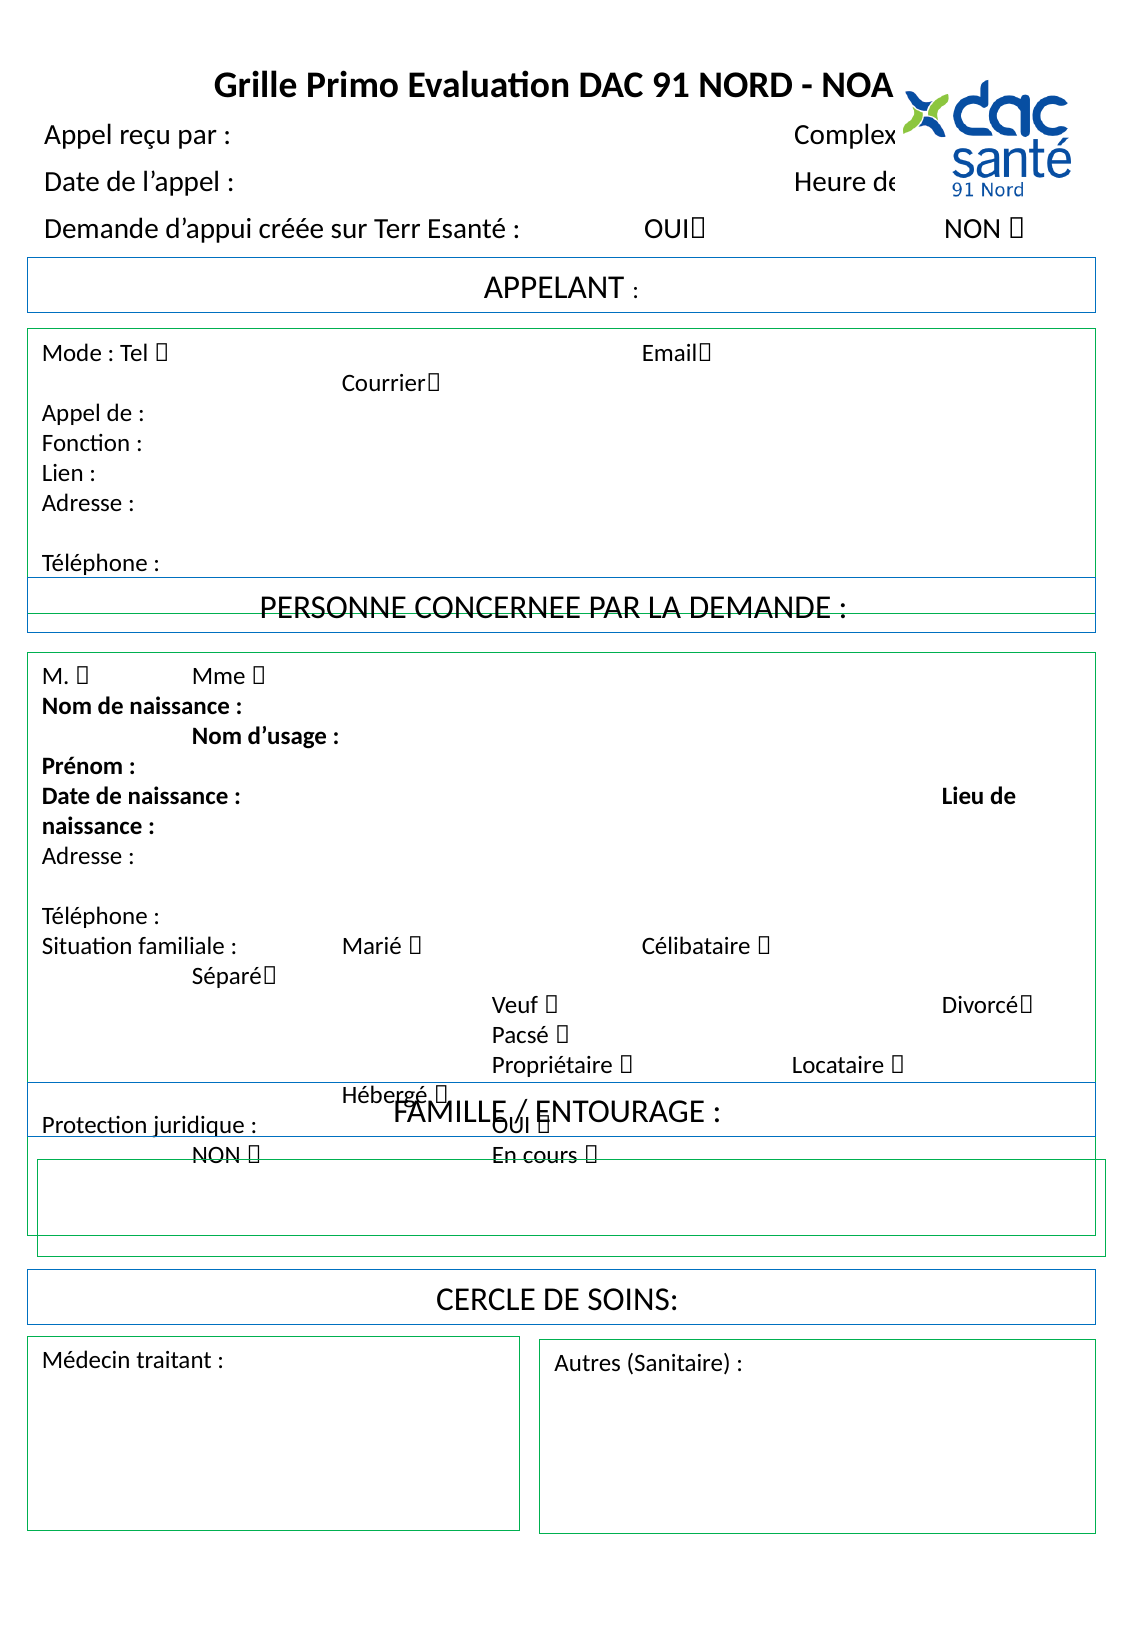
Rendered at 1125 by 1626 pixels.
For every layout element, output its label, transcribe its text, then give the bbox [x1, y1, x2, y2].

text_box FAMILLE / ENTOURAGE : [27, 1082, 1096, 1137]
text_box M.  Mme  Nom de naissance : Nom d’usage : Prénom : Date de naissance : Lieu de naissance : Adresse : Téléphone : Situation familiale : Marié  Célibataire  Séparé Veuf  Divorcé Pacsé  Propriétaire  Locataire  Hébergé  Protection juridique : OUI  NON  En cours  [27, 652, 1096, 1082]
title Grille Primo Evaluation DAC 91 NORD - NOA [27, 58, 1082, 113]
subtitle Appel reçu par : Complexité : A – B – C - Date de l’appel : Heure de l’appel : Demande d’appui créée sur Terr Esanté : OUI NON  [29, 112, 1103, 211]
text_box M.  Mme  Nom de naissance : Nom d’usage : Prénom : Date de naissance : Lieu de naissance : Adresse : Téléphone : Situation familiale : Marié  Célibataire  Séparé Veuf  Divorcé Pacsé  Propriétaire  Locataire  Hébergé  Protection juridique : OUI  NON  En cours  [27, 1137, 1096, 1236]
text_box APPELANT : [27, 257, 1096, 313]
text_box Autres (Sanitaire) : [539, 1339, 1096, 1534]
picture [895, 71, 1082, 210]
text_box Mode : Tel  Email Courrier Appel de : Fonction : Lien : Adresse : Téléphone : [27, 328, 1096, 577]
text_box Médecin traitant : [27, 1336, 520, 1531]
text_box CERCLE DE SOINS: [27, 1269, 1096, 1325]
text_box [37, 1159, 1106, 1257]
text_box PERSONNE CONCERNEE PAR LA DEMANDE : [27, 577, 1096, 633]
